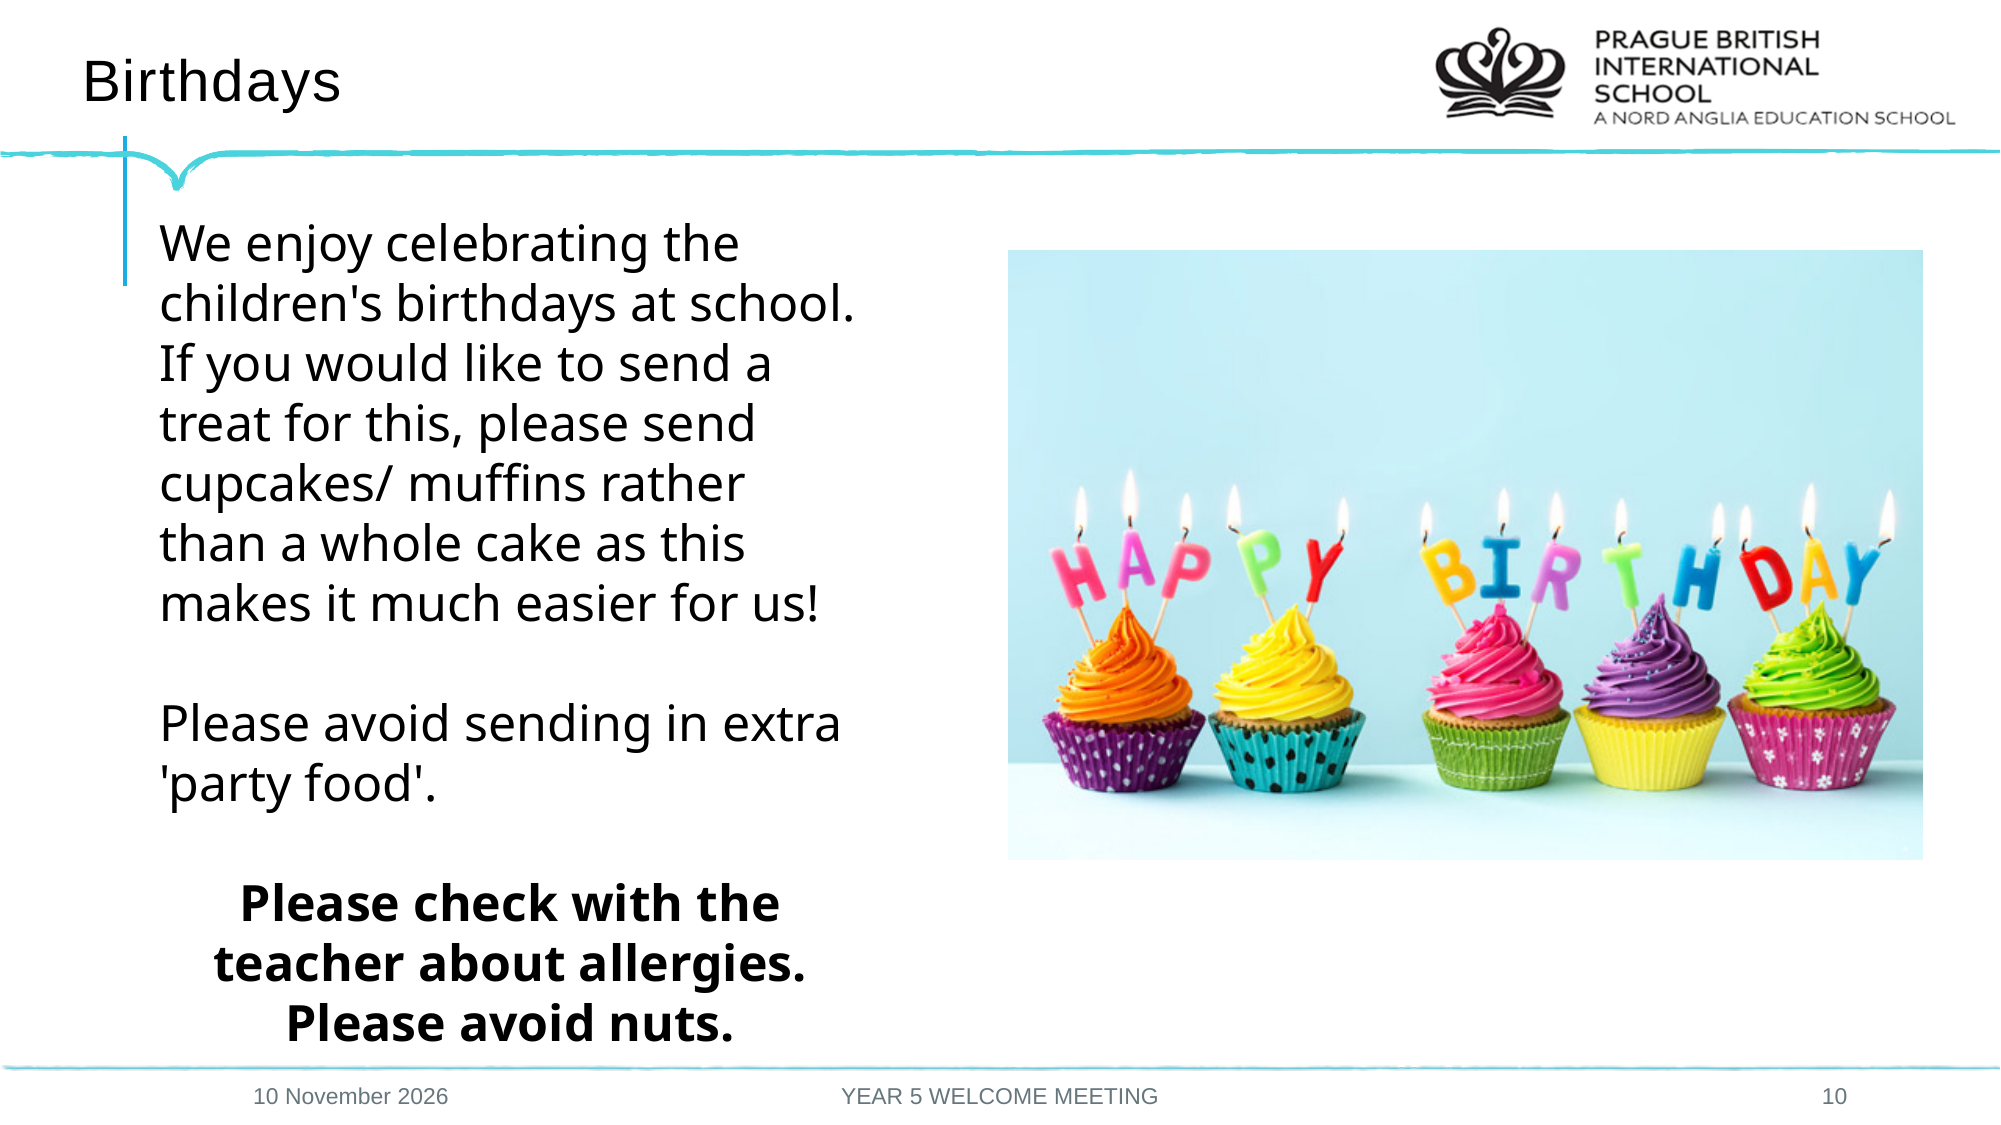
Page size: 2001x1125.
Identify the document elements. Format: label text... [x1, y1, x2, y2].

text_box We enjoy celebrating the children's birthdays at school. If you would like to send a treat for this, please send cupcakes/ muffins rather than a whole cake as this makes it much easier for us! Please avoid sending in extra 'party food'. Please check with the teacher about allergies. Please avoid nuts. [144, 204, 877, 1105]
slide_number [87, 1065, 615, 1125]
footer Year 5 Welcome Meeting [662, 1065, 1338, 1125]
slide_number 10 [1412, 1065, 1863, 1125]
picture [0, 0, 2000, 218]
picture [0, 1038, 144, 1099]
picture [1008, 250, 1923, 861]
picture [877, 1038, 2000, 1099]
title Birthdays [67, 49, 1429, 144]
